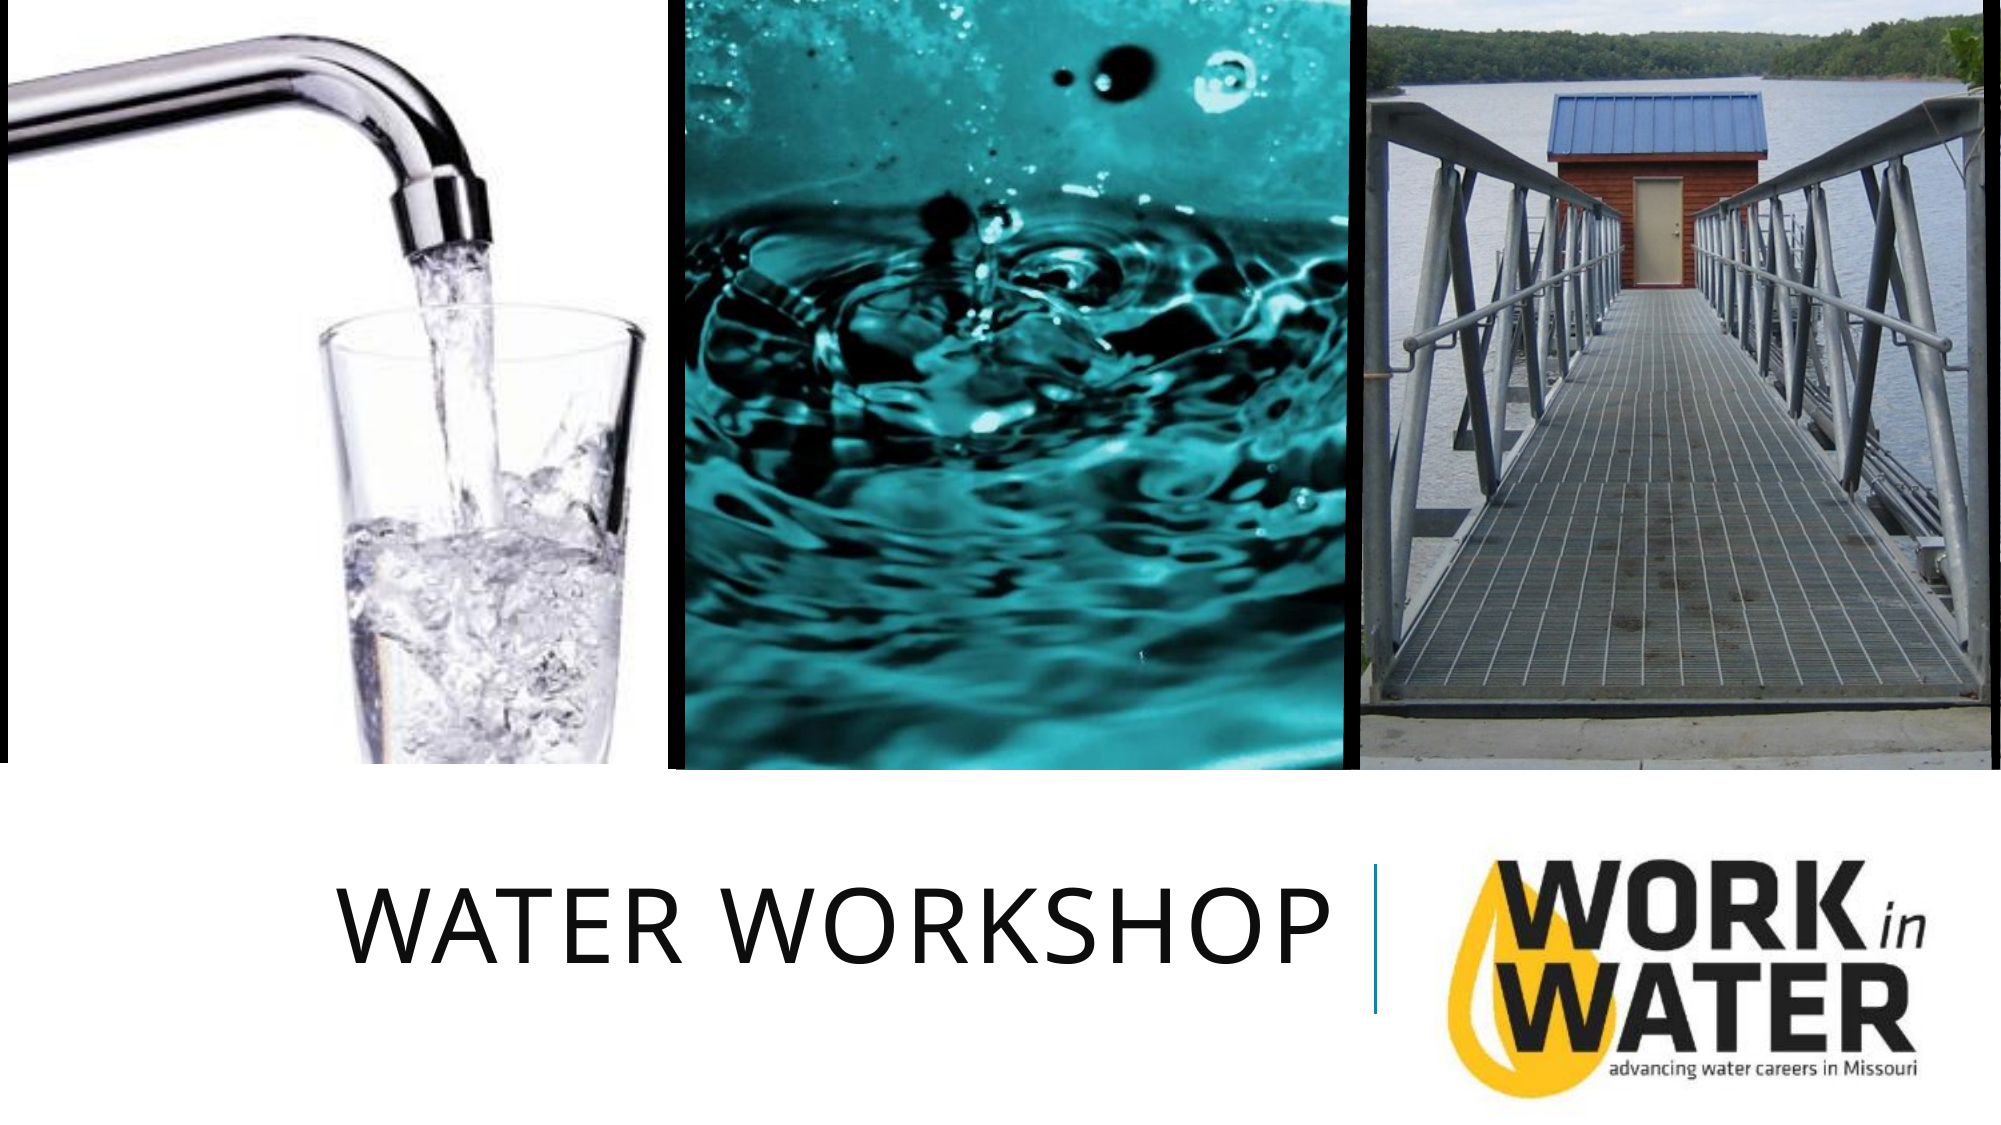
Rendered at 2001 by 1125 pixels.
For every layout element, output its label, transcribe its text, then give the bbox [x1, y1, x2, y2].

picture [1, 0, 675, 764]
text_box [1351, 0, 1360, 770]
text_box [1991, 0, 2000, 770]
picture [677, 0, 1351, 770]
picture [1386, 813, 1983, 1120]
picture [1360, 0, 1991, 770]
title Water Workshop [75, 813, 1350, 1054]
